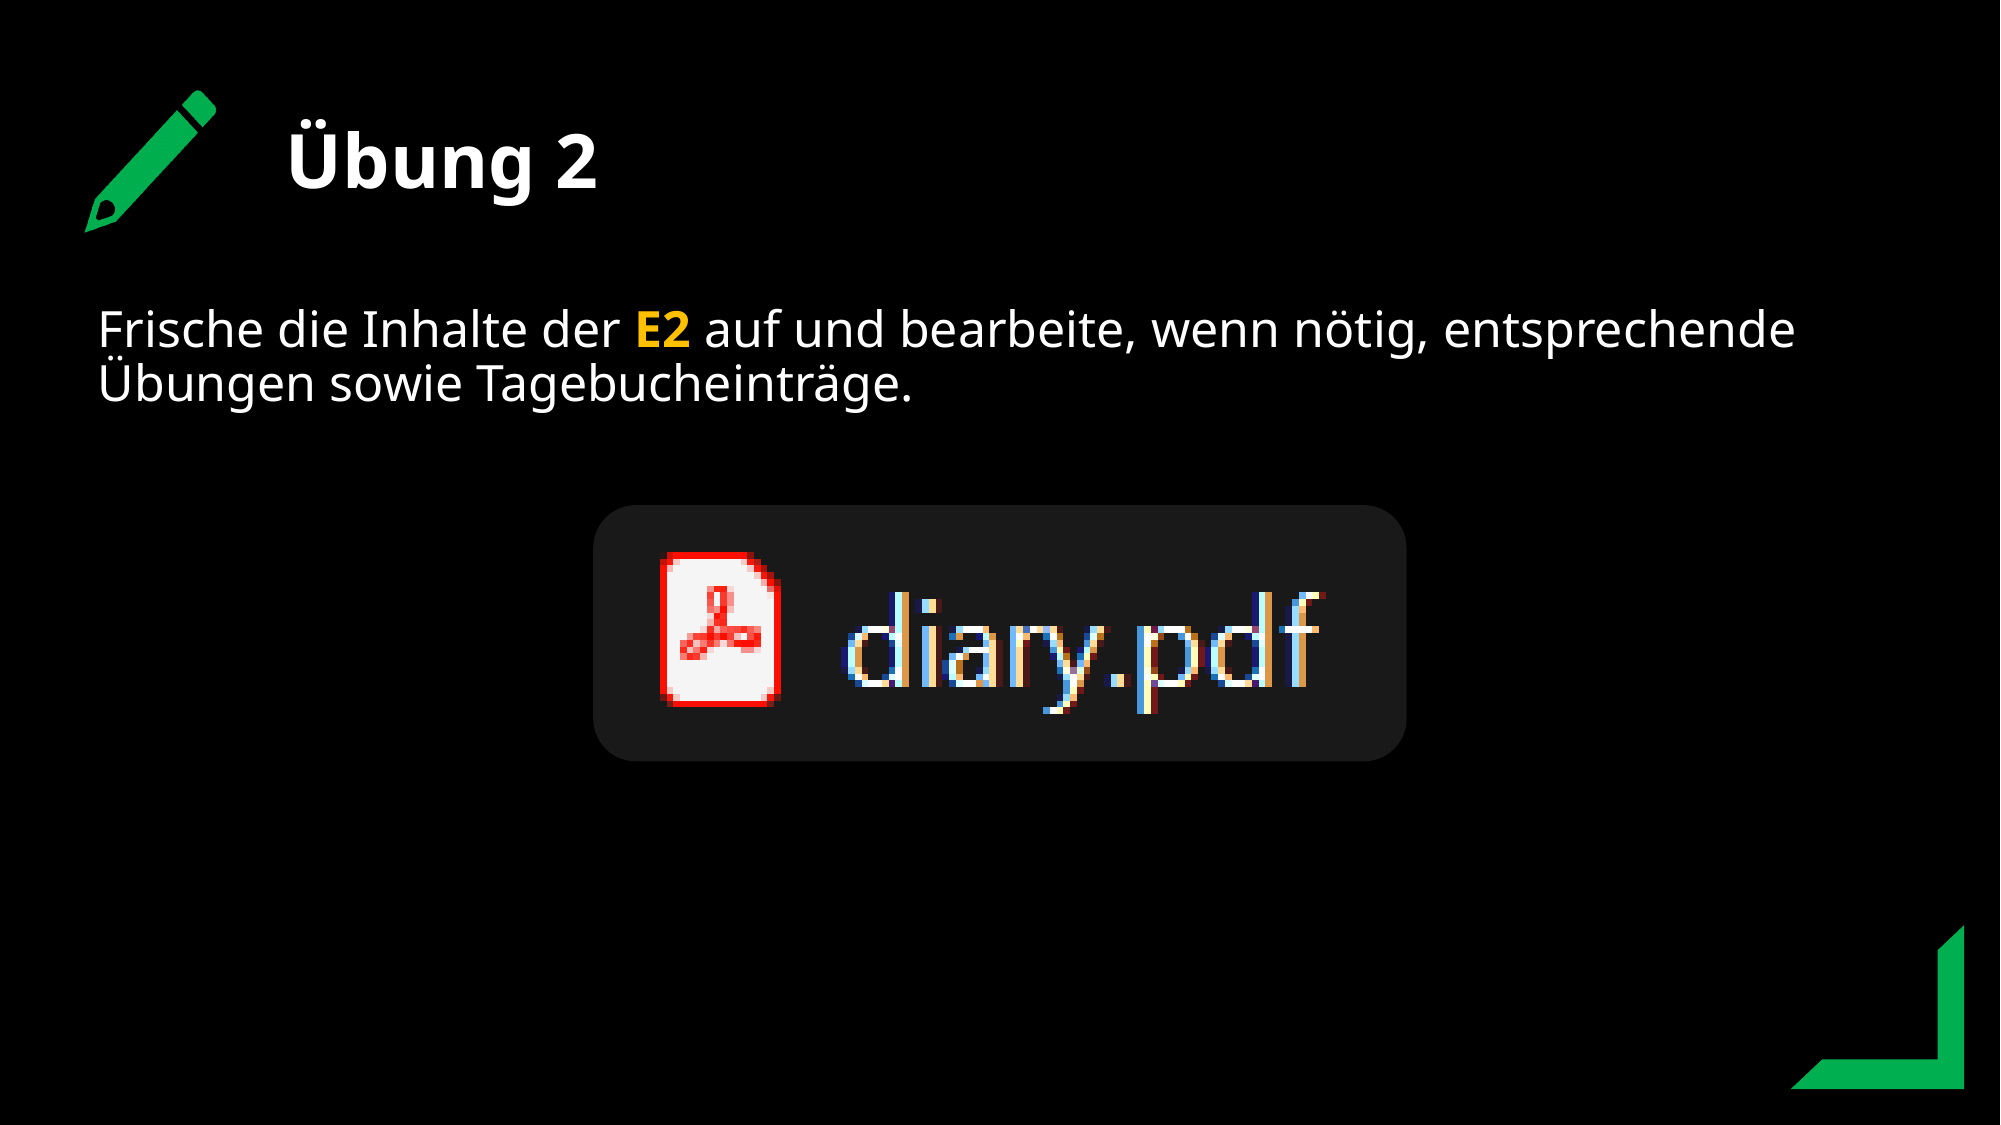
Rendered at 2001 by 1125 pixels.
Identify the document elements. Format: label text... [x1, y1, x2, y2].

list Frische die Inhalte der E2 auf und bearbeite, wenn nötig, entsprechende Übungen sowie Tagebucheinträge. [83, 296, 1899, 1009]
picture [71, 76, 229, 247]
list Übung 2 [271, 115, 1899, 222]
picture [593, 505, 1407, 762]
